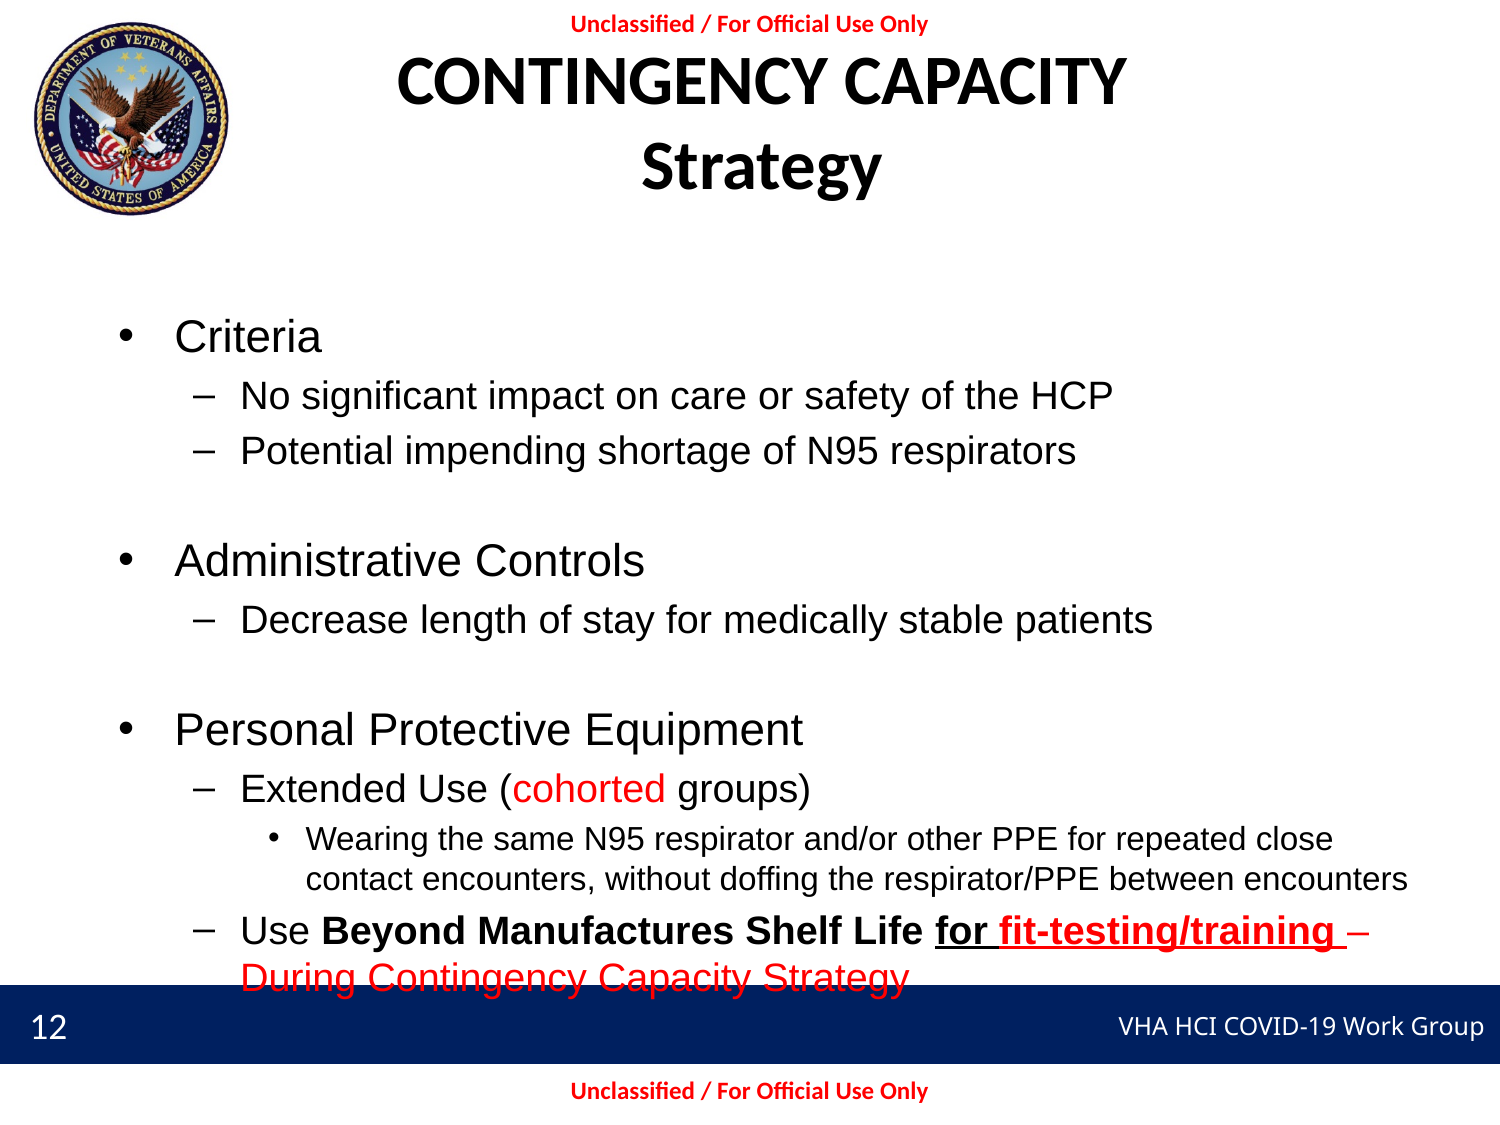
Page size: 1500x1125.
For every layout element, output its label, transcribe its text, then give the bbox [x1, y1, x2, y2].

title CONTINGENCY CAPACITY Strategy [249, 24, 1275, 213]
list Criteria No significant impact on care or safety of the HCP Potential impending shortage of N95 respirators Administrative Controls Decrease length of stay for medically stable patients Personal Protective Equipment Extended Use (cohorted groups) Wearing the same N95 respirator and/or other PPE for repeated close contact encounters, without doffing the respirator/PPE between encounters Use Beyond Manufactures Shelf Life for fit-testing/training – During Contingency Capacity Strategy [103, 299, 1439, 1014]
picture [24, 12, 238, 225]
